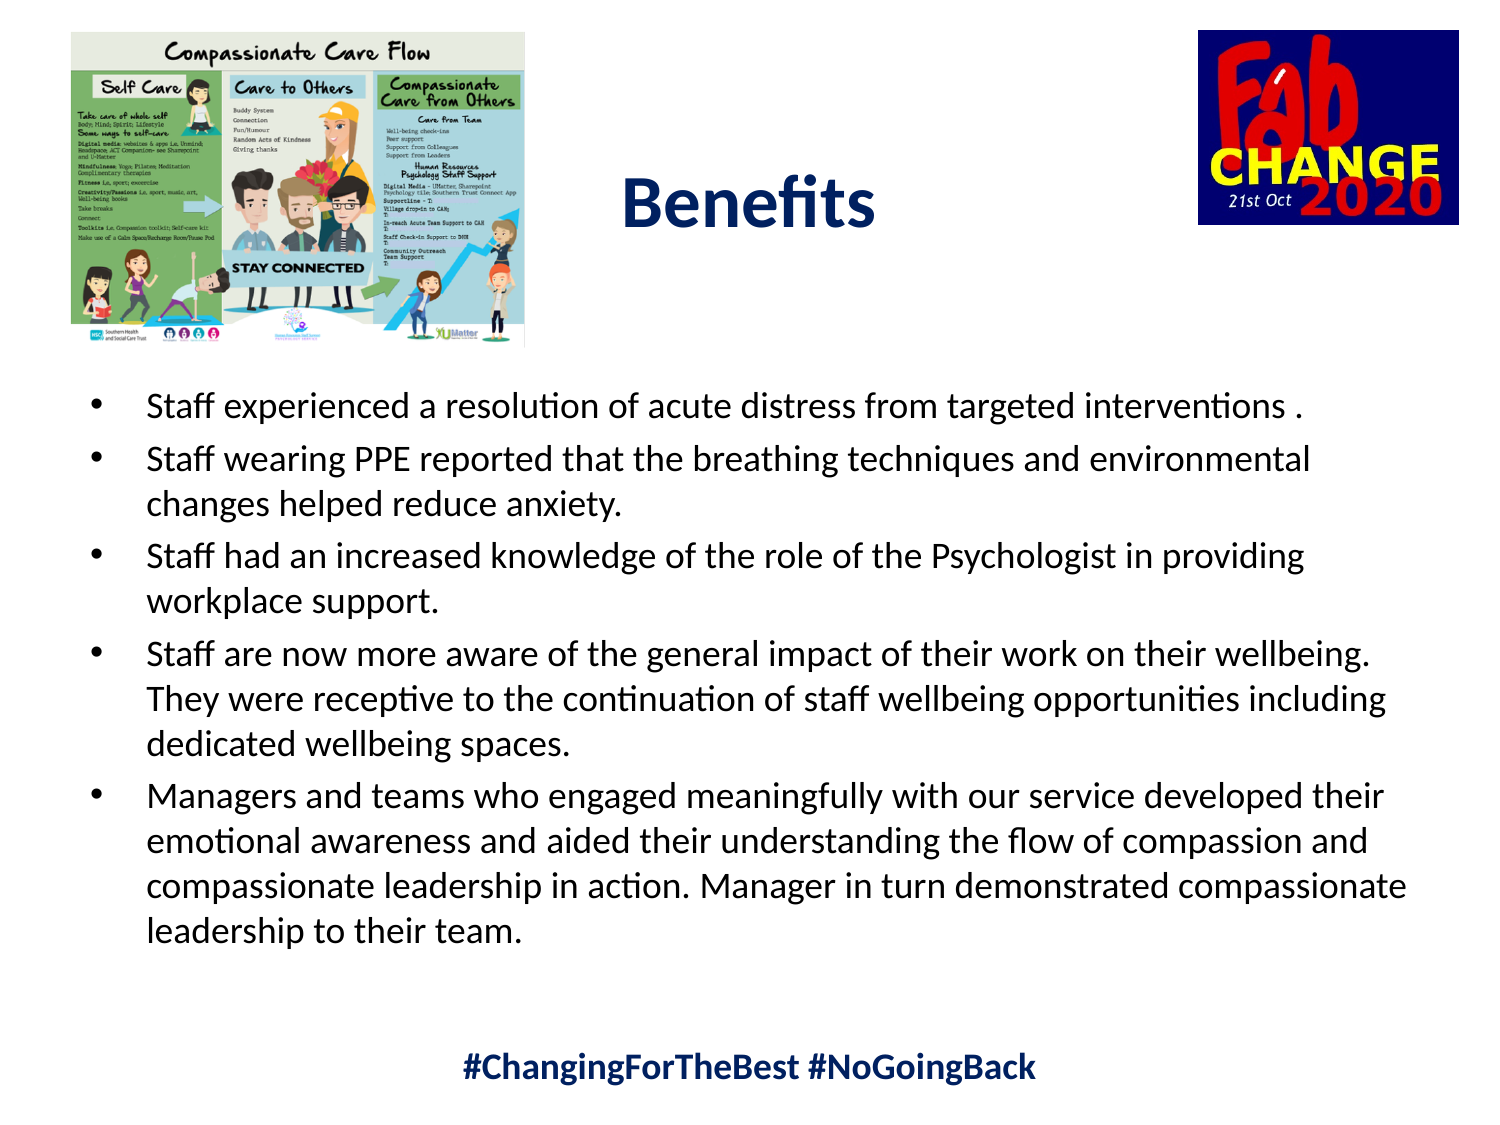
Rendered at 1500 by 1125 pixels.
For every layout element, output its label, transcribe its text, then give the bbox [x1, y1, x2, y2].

picture [1198, 30, 1459, 225]
picture [70, 31, 526, 352]
slide_number #ChangingForTheBest #NoGoingBack [75, 1035, 1425, 1103]
text_box Staff experienced a resolution of acute distress from targeted interventions . Staff wearing PPE reported that the breathing techniques and environmental changes helped reduce anxiety. Staff had an increased knowledge of the role of the Psychologist in providing workplace support. Staff are now more aware of the general impact of their work on their wellbeing. They were receptive to the continuation of staff wellbeing opportunities including dedicated wellbeing spaces. Managers and teams who engaged meaningfully with our service developed their emotional awareness and aided their understanding the flow of compassion and compassionate leadership in action. Manager in turn demonstrated compassionate leadership to their team. [74, 268, 1425, 1012]
text_box Benefits [529, 145, 1424, 238]
